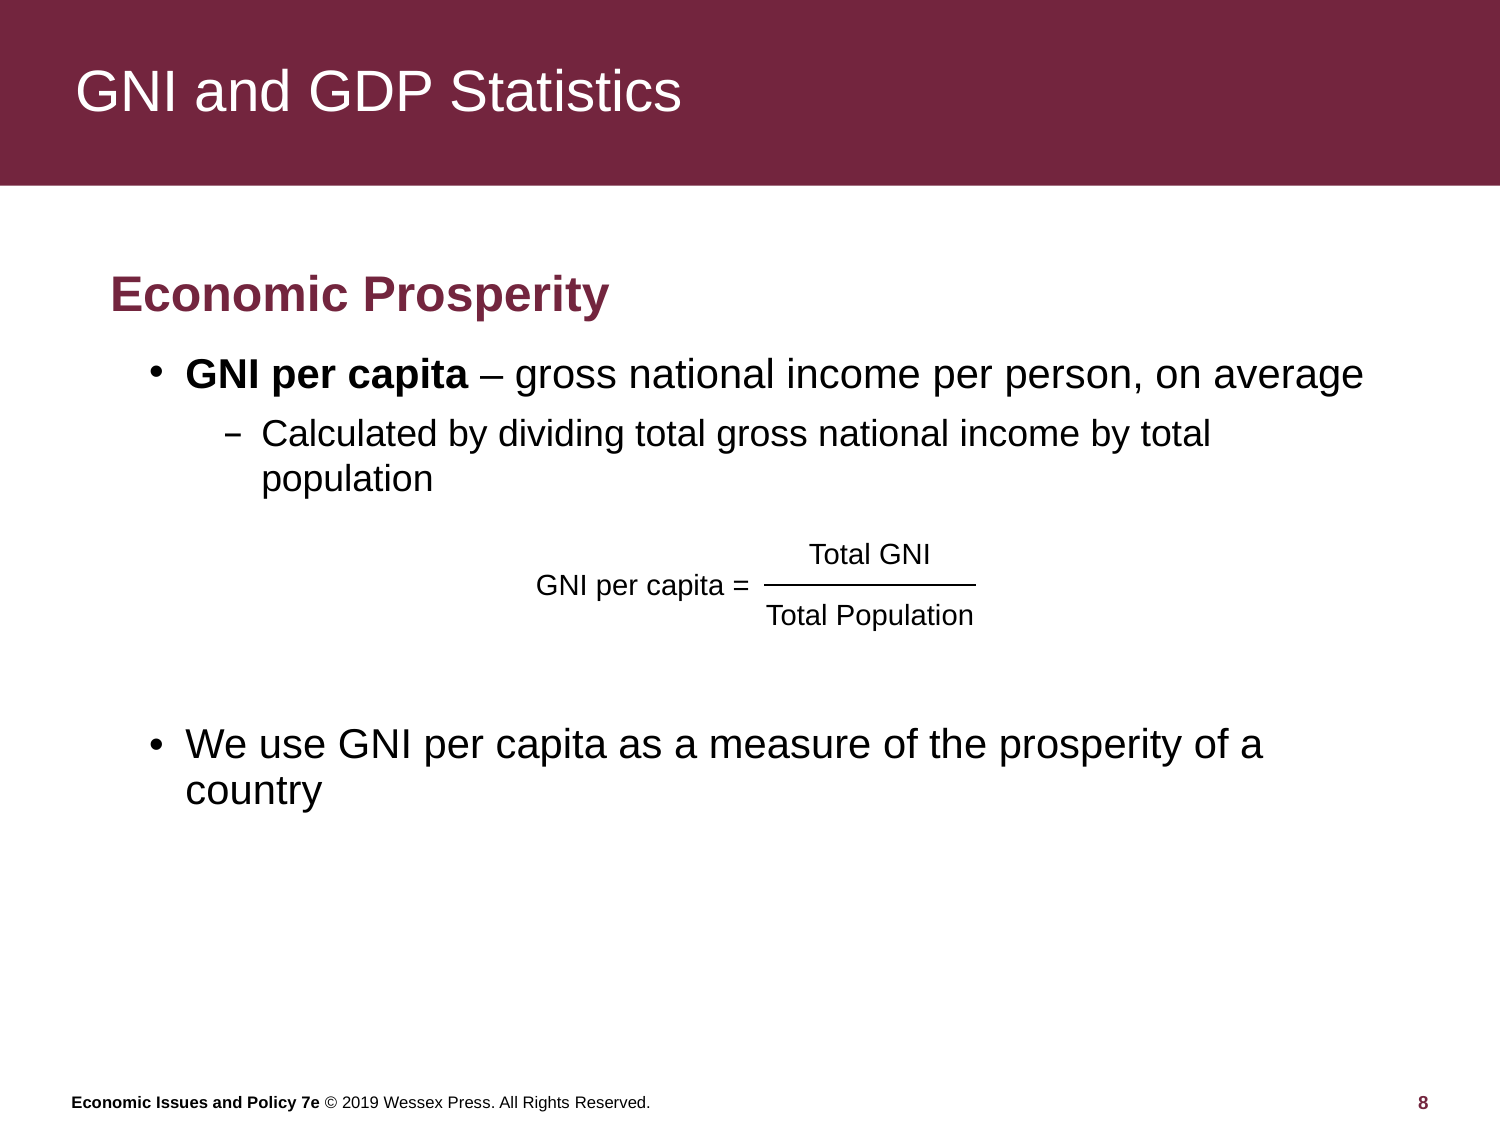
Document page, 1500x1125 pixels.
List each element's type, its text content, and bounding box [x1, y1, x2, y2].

table_header Total GNI [766, 525, 974, 584]
table_header GNI per capita = [526, 525, 764, 643]
title GNI and GDP Statistics [0, 0, 1500, 186]
table_cell Total Population [766, 586, 974, 645]
text_box We use GNI per capita as a measure of the prosperity of a country [109, 720, 1392, 984]
list Economic Prosperity GNI per capita – gross national income per person, on average Calculated by dividing total gross national income by total population [109, 261, 1392, 525]
